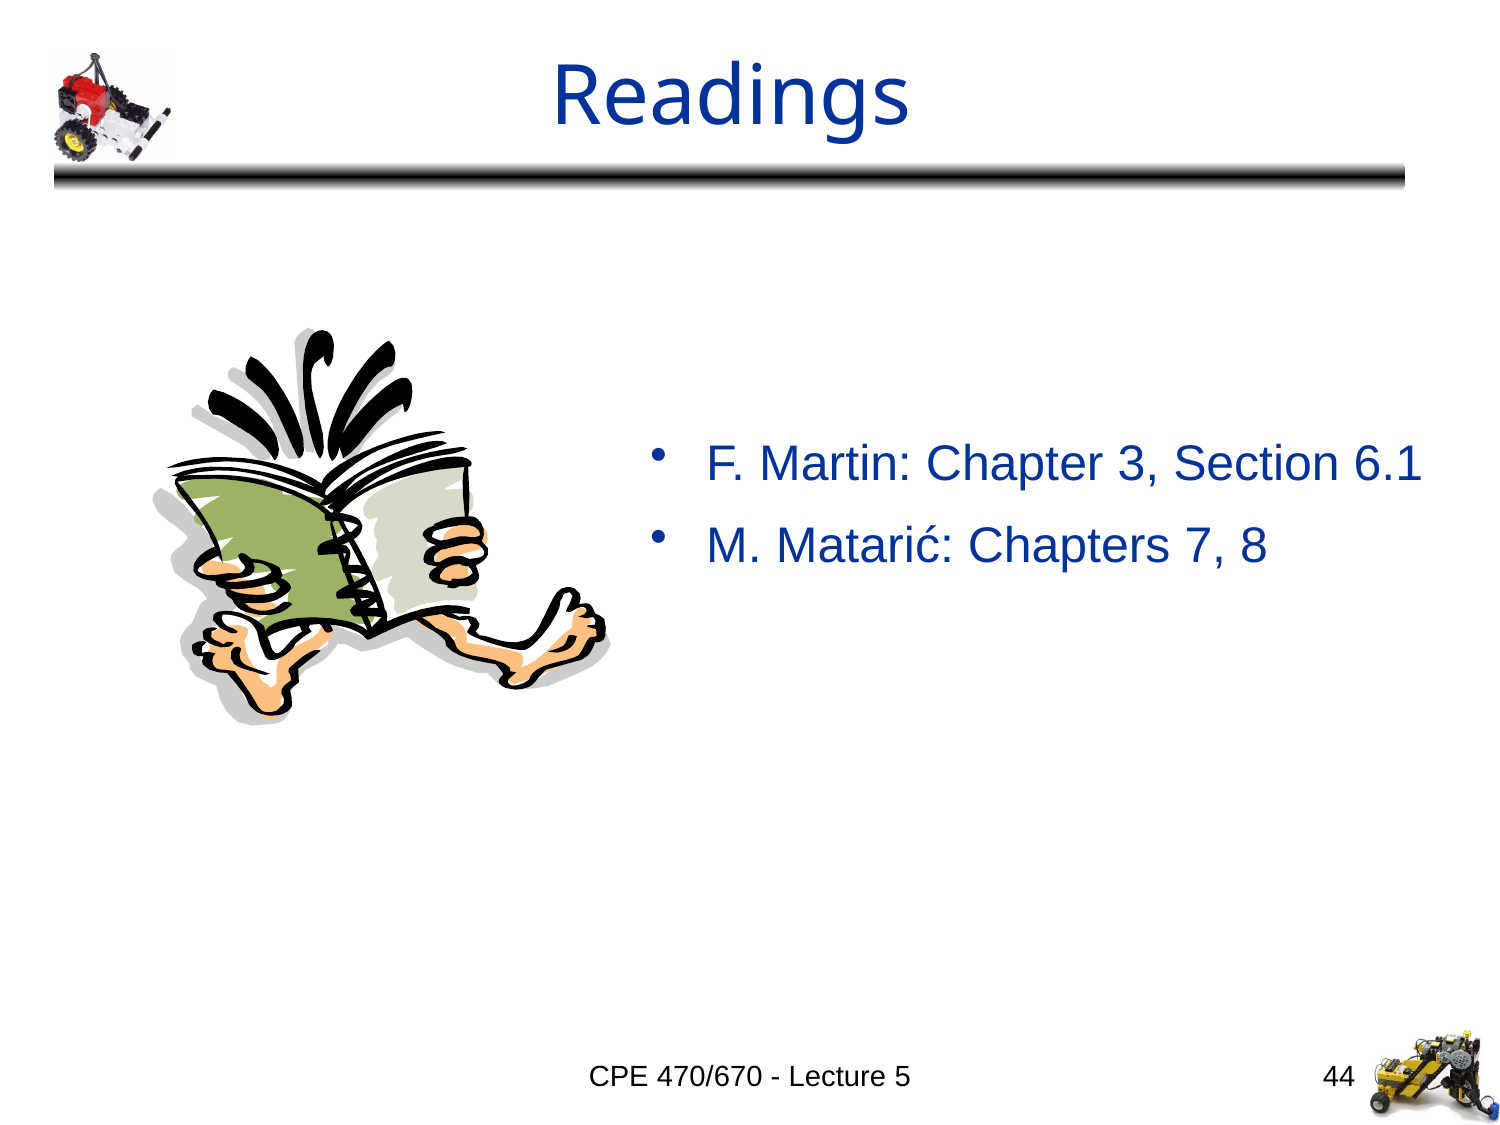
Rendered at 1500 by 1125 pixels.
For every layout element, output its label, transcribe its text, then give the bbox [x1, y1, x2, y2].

footer CPE 470/670 - Lecture 5 [512, 1049, 988, 1103]
title Readings [55, 16, 1407, 166]
picture [1369, 1029, 1500, 1125]
slide_number 44 [1074, 1049, 1371, 1103]
list F. Martin: Chapter 3, Section 6.1 M. Matarić: Chapters 7, 8 [634, 410, 1471, 832]
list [152, 325, 615, 730]
